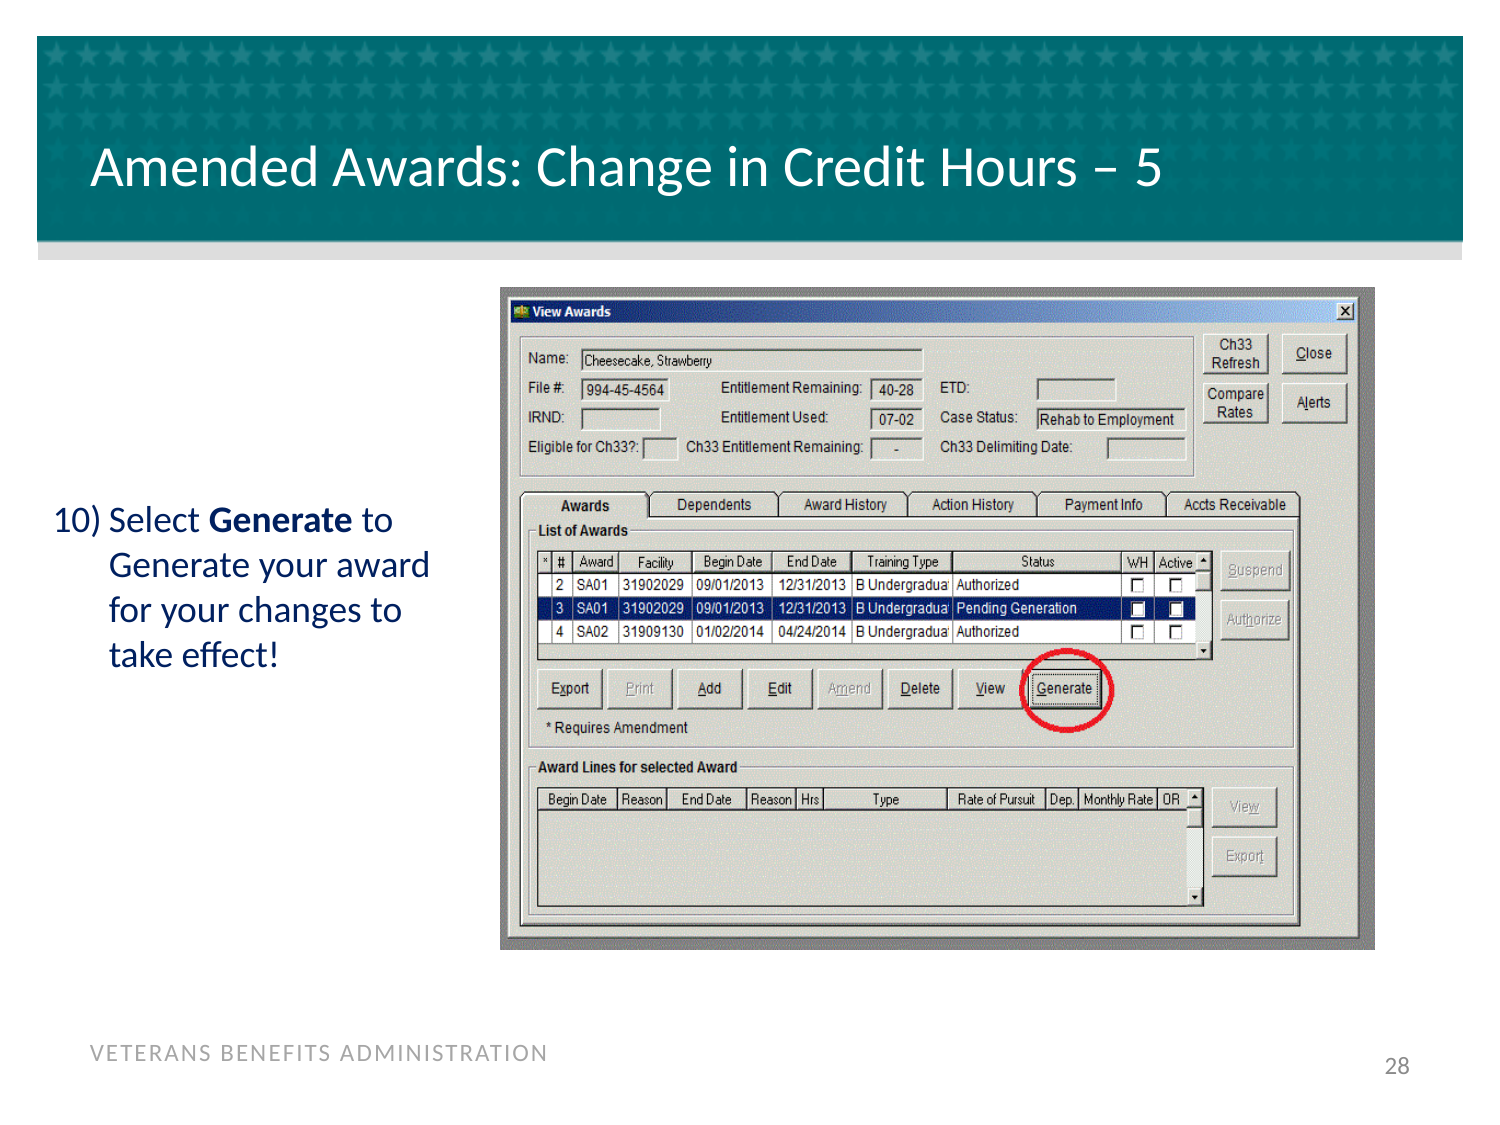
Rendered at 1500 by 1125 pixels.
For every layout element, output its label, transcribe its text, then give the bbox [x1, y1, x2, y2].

list Select Generate to Generate your award for your changes to take effect! [37, 487, 450, 775]
footer 28 [950, 1025, 1425, 1104]
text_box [499, 287, 1376, 951]
title Amended Awards: Change in Credit Hours – 5 [75, 45, 1425, 206]
picture [37, 36, 1463, 260]
